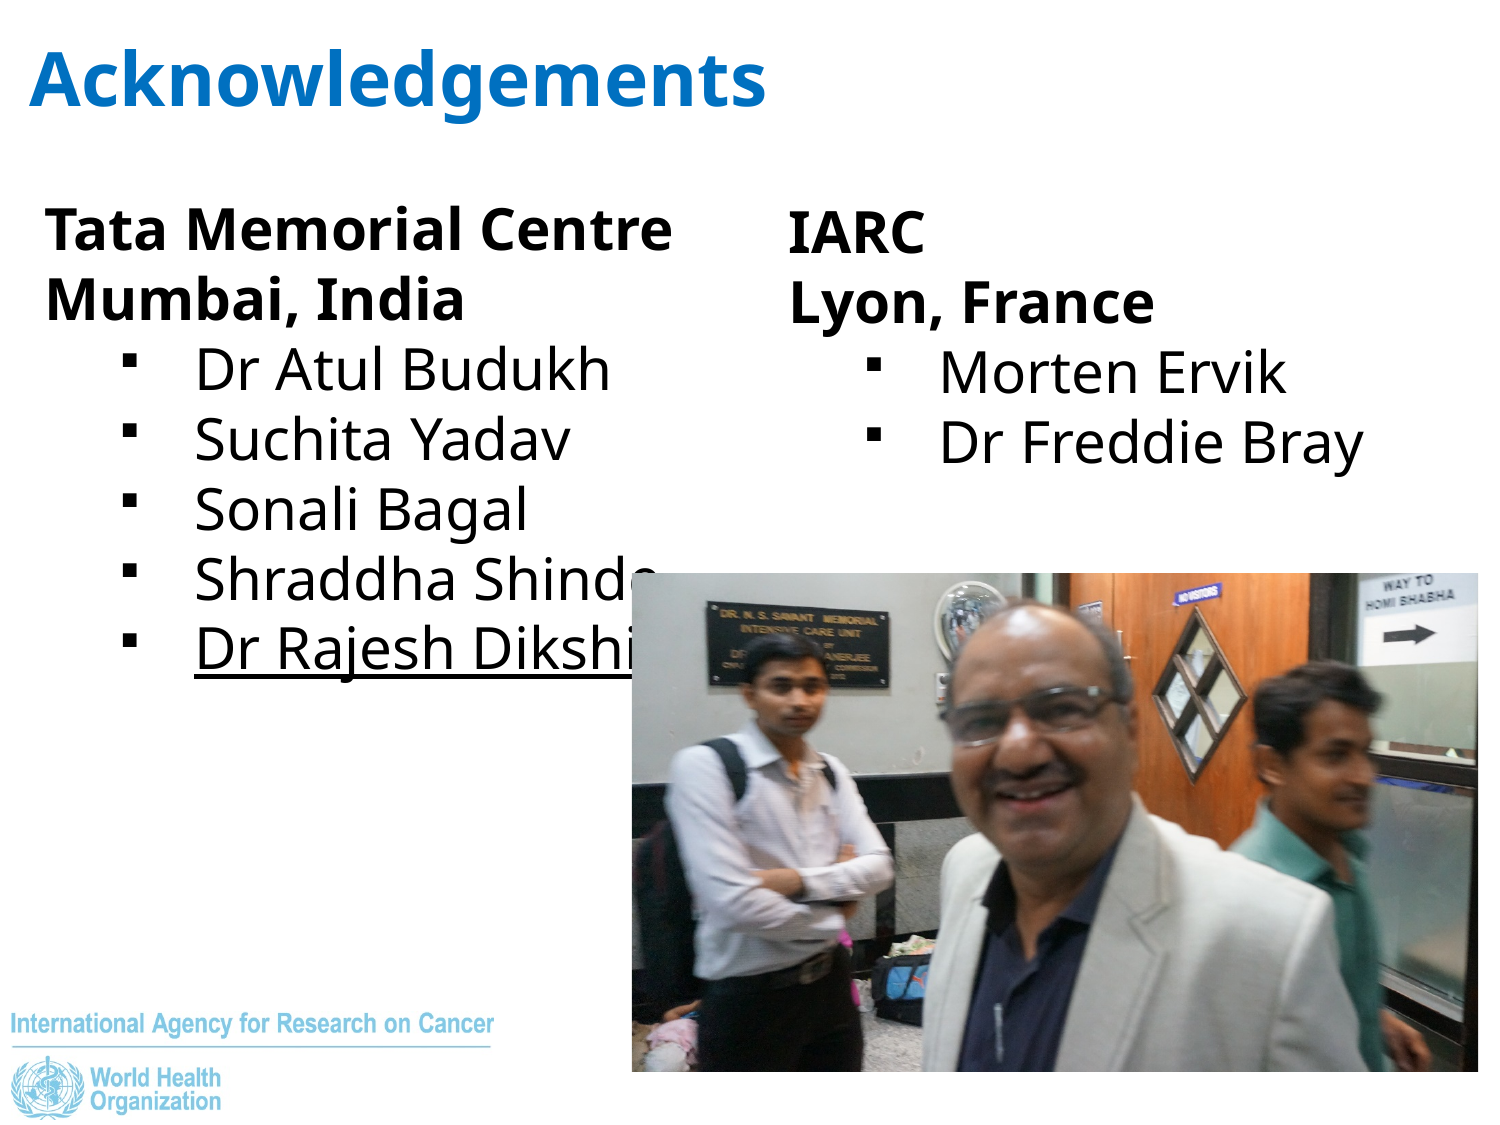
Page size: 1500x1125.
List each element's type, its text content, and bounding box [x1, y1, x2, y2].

picture [631, 573, 1479, 1073]
text_box Acknowledgements [29, 30, 813, 106]
picture [11, 1011, 494, 1120]
text_box IARC Lyon, France Morten Ervik Dr Freddie Bray [773, 187, 1459, 483]
text_box Tata Memorial Centre Mumbai, India Dr Atul Budukh Suchita Yadav Sonali Bagal Shraddha Shinde Dr Rajesh Dikshit [29, 184, 715, 690]
